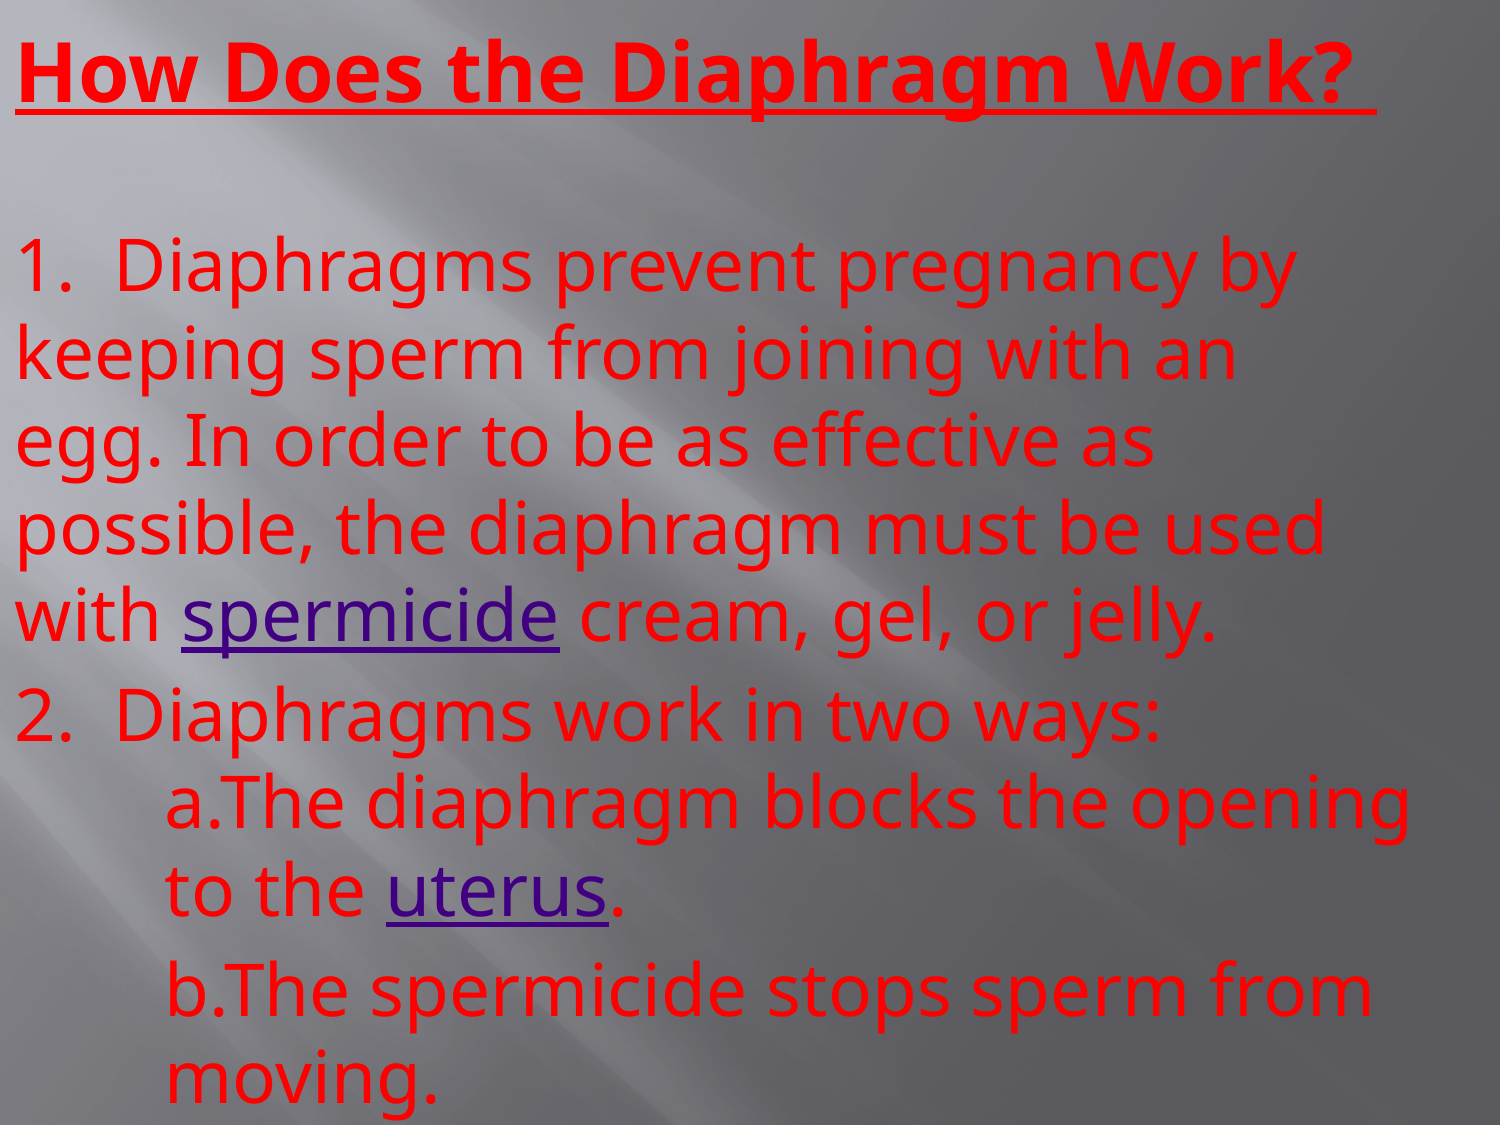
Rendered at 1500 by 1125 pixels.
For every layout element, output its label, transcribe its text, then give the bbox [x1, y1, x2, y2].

text_box How Does the Diaphragm Work? 1. Diaphragms prevent pregnancy by keeping sperm from joining with an egg. In order to be as effective as possible, the diaphragm must be used with spermicide cream, gel, or jelly. 2. Diaphragms work in two ways: a.The diaphragm blocks the opening to the uterus. b.The spermicide stops sperm from moving. [0, 11, 1475, 1125]
